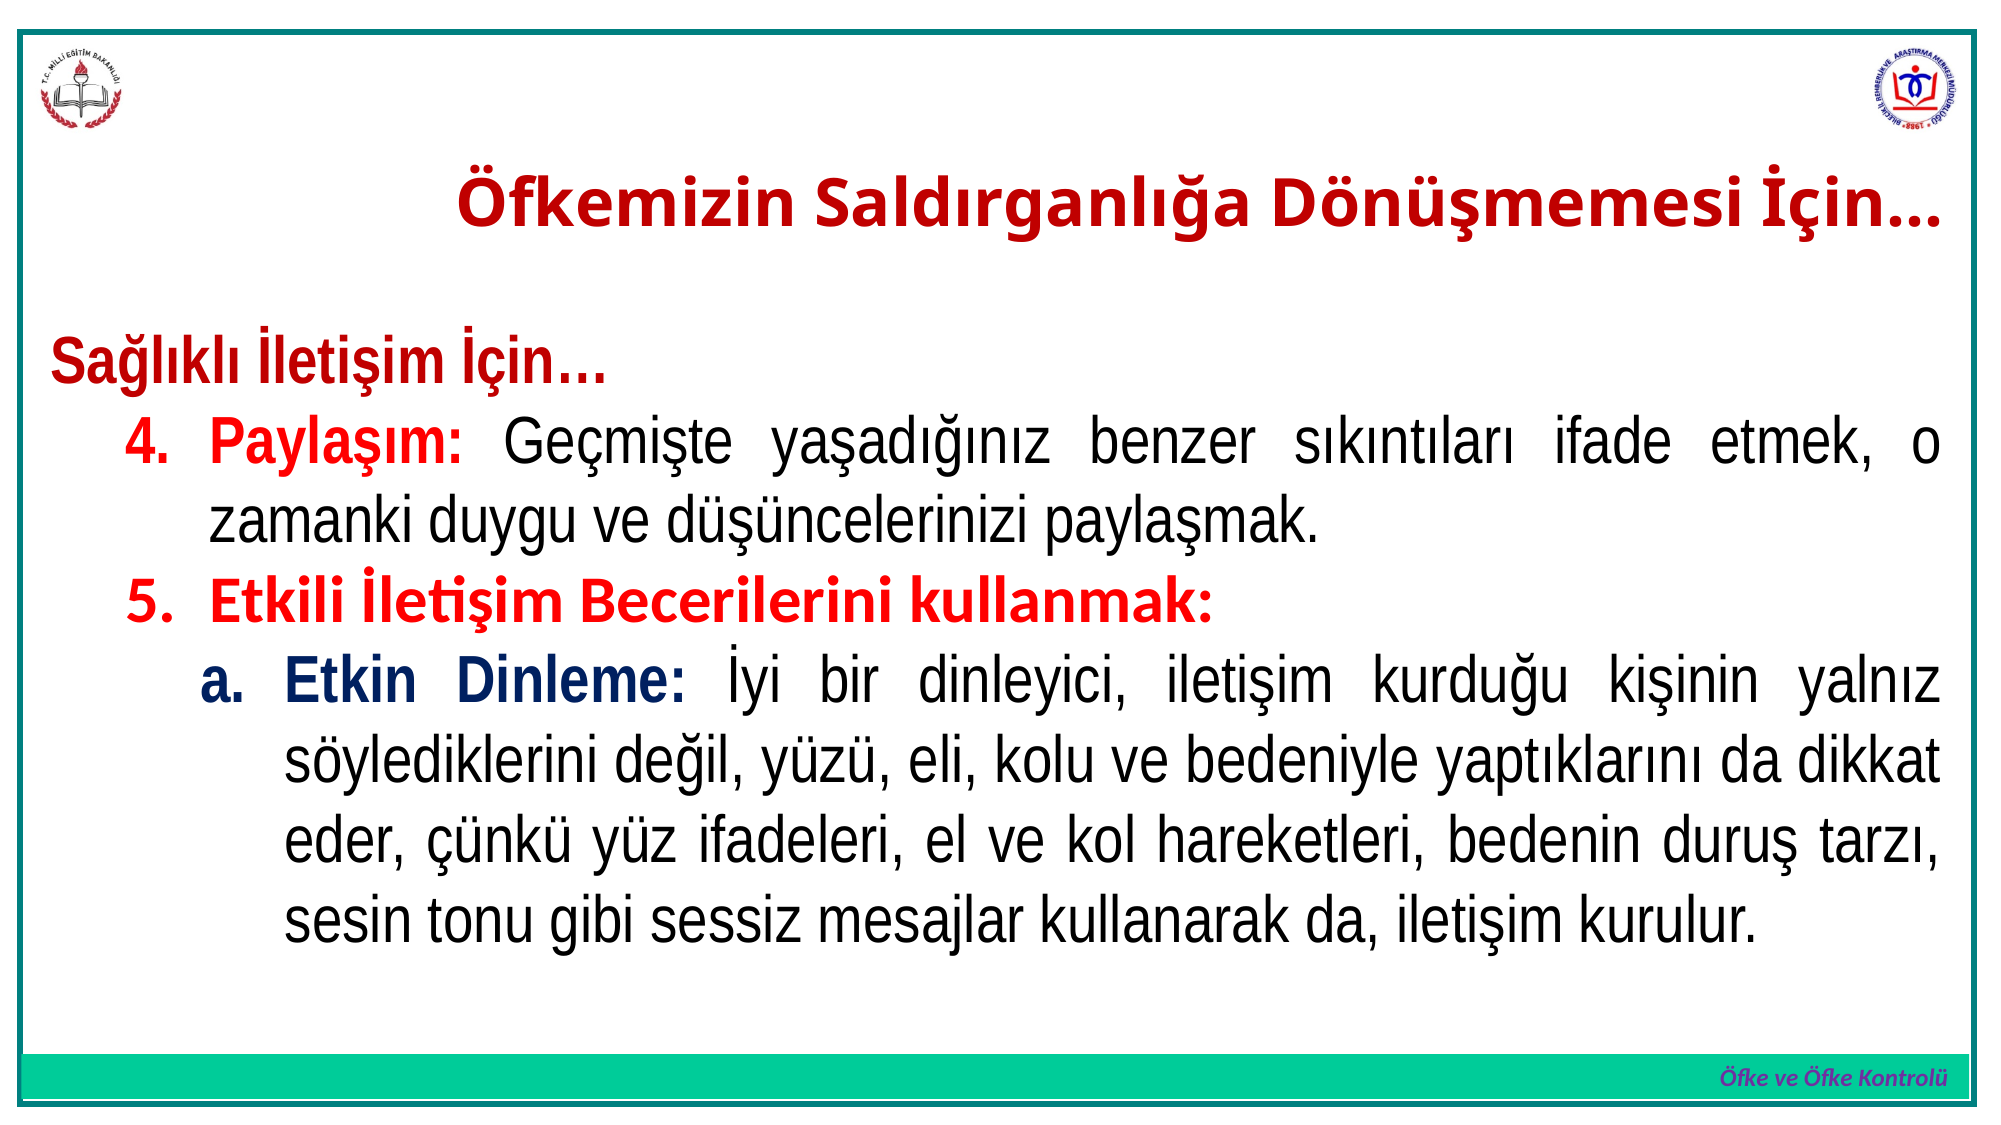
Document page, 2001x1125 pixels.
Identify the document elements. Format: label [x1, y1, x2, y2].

text_box [19, 31, 1974, 1105]
